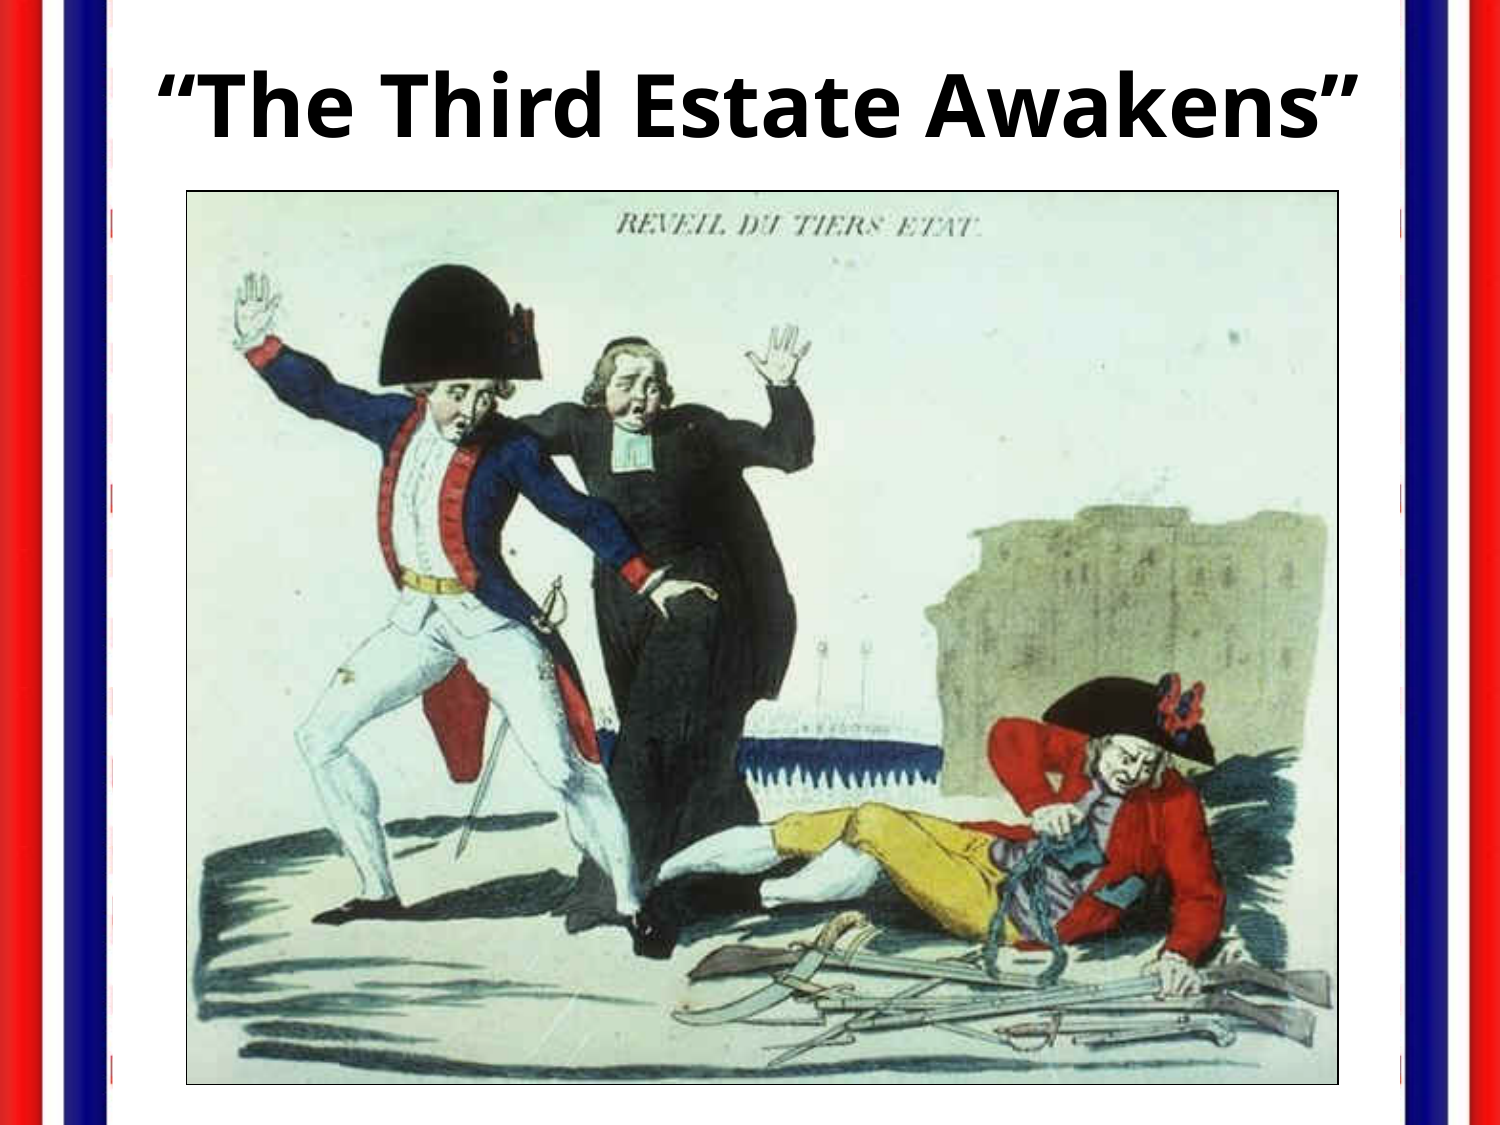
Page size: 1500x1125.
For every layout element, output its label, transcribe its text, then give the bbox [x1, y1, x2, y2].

picture [187, 191, 1338, 1085]
text_box “The Third Estate Awakens” [142, 42, 1375, 163]
picture [0, 0, 113, 1125]
picture [1400, 0, 1500, 1125]
